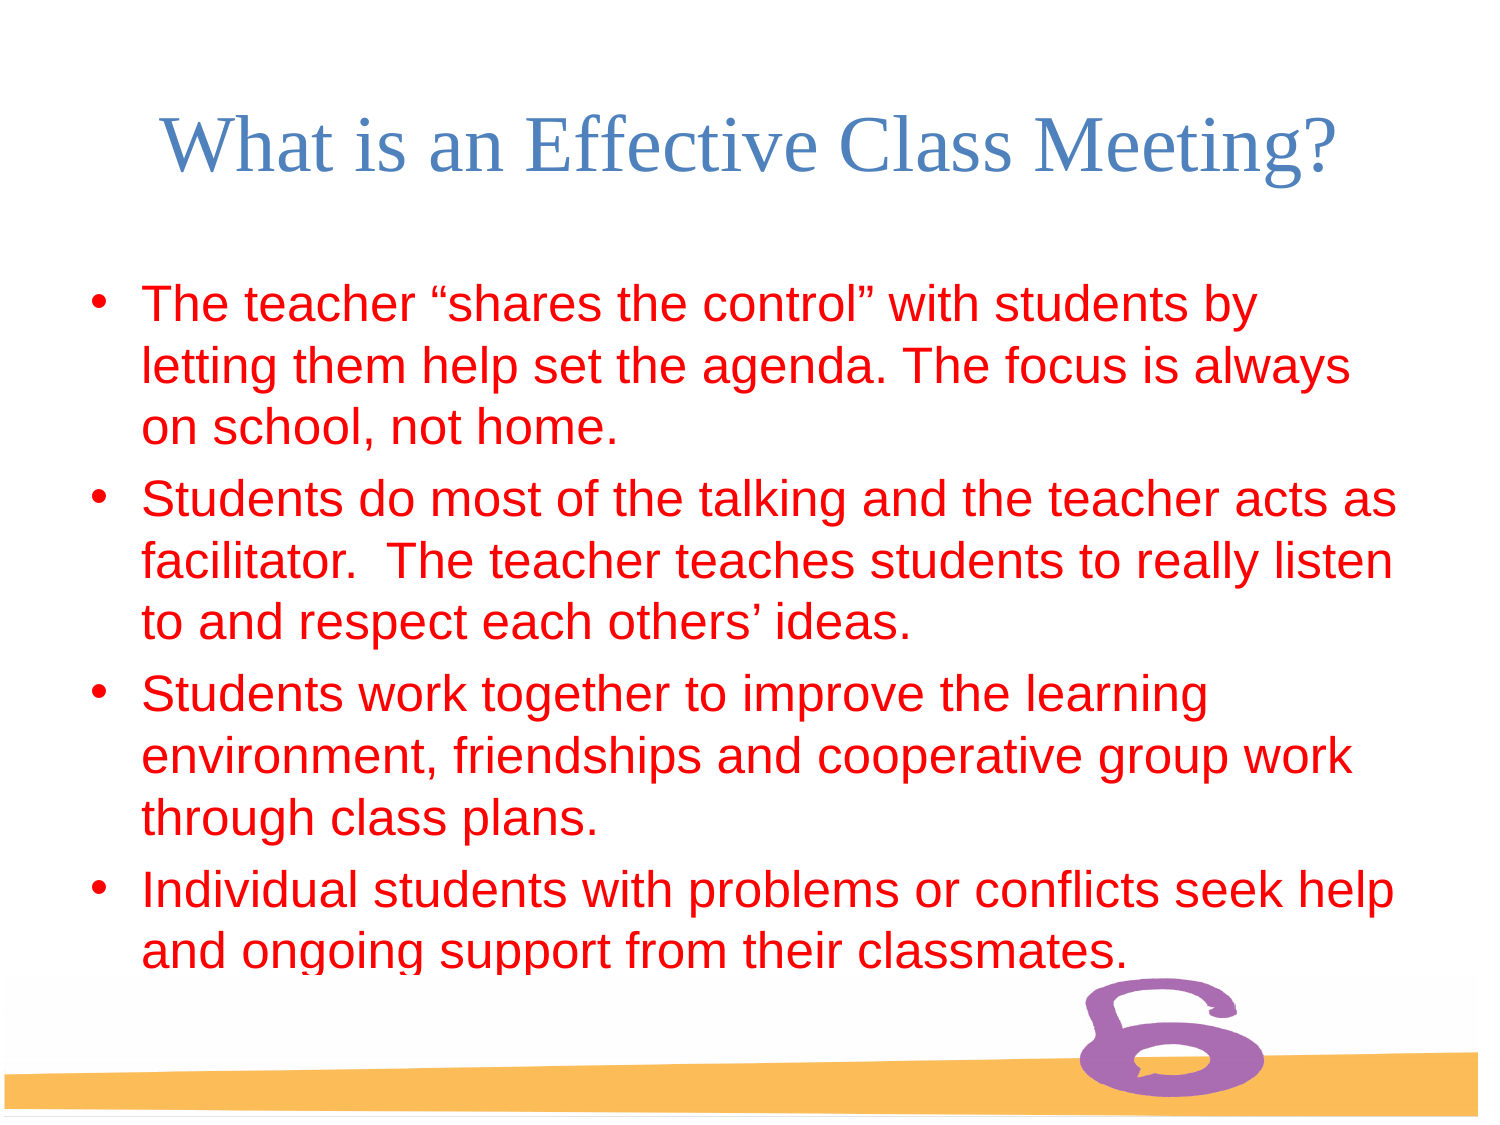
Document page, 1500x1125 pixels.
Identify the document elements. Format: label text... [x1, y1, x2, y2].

title What is an Effective Class Meeting? [75, 45, 1425, 233]
list The teacher “shares the control” with students by letting them help set the agenda. The focus is always on school, not home. Students do most of the talking and the teacher acts as facilitator. The teacher teaches students to really listen to and respect each others’ ideas. Students work together to improve the learning environment, friendships and cooperative group work through class plans. Individual students with problems or conflicts seek help and ongoing support from their classmates. [75, 262, 1425, 973]
picture [0, 975, 1500, 1125]
